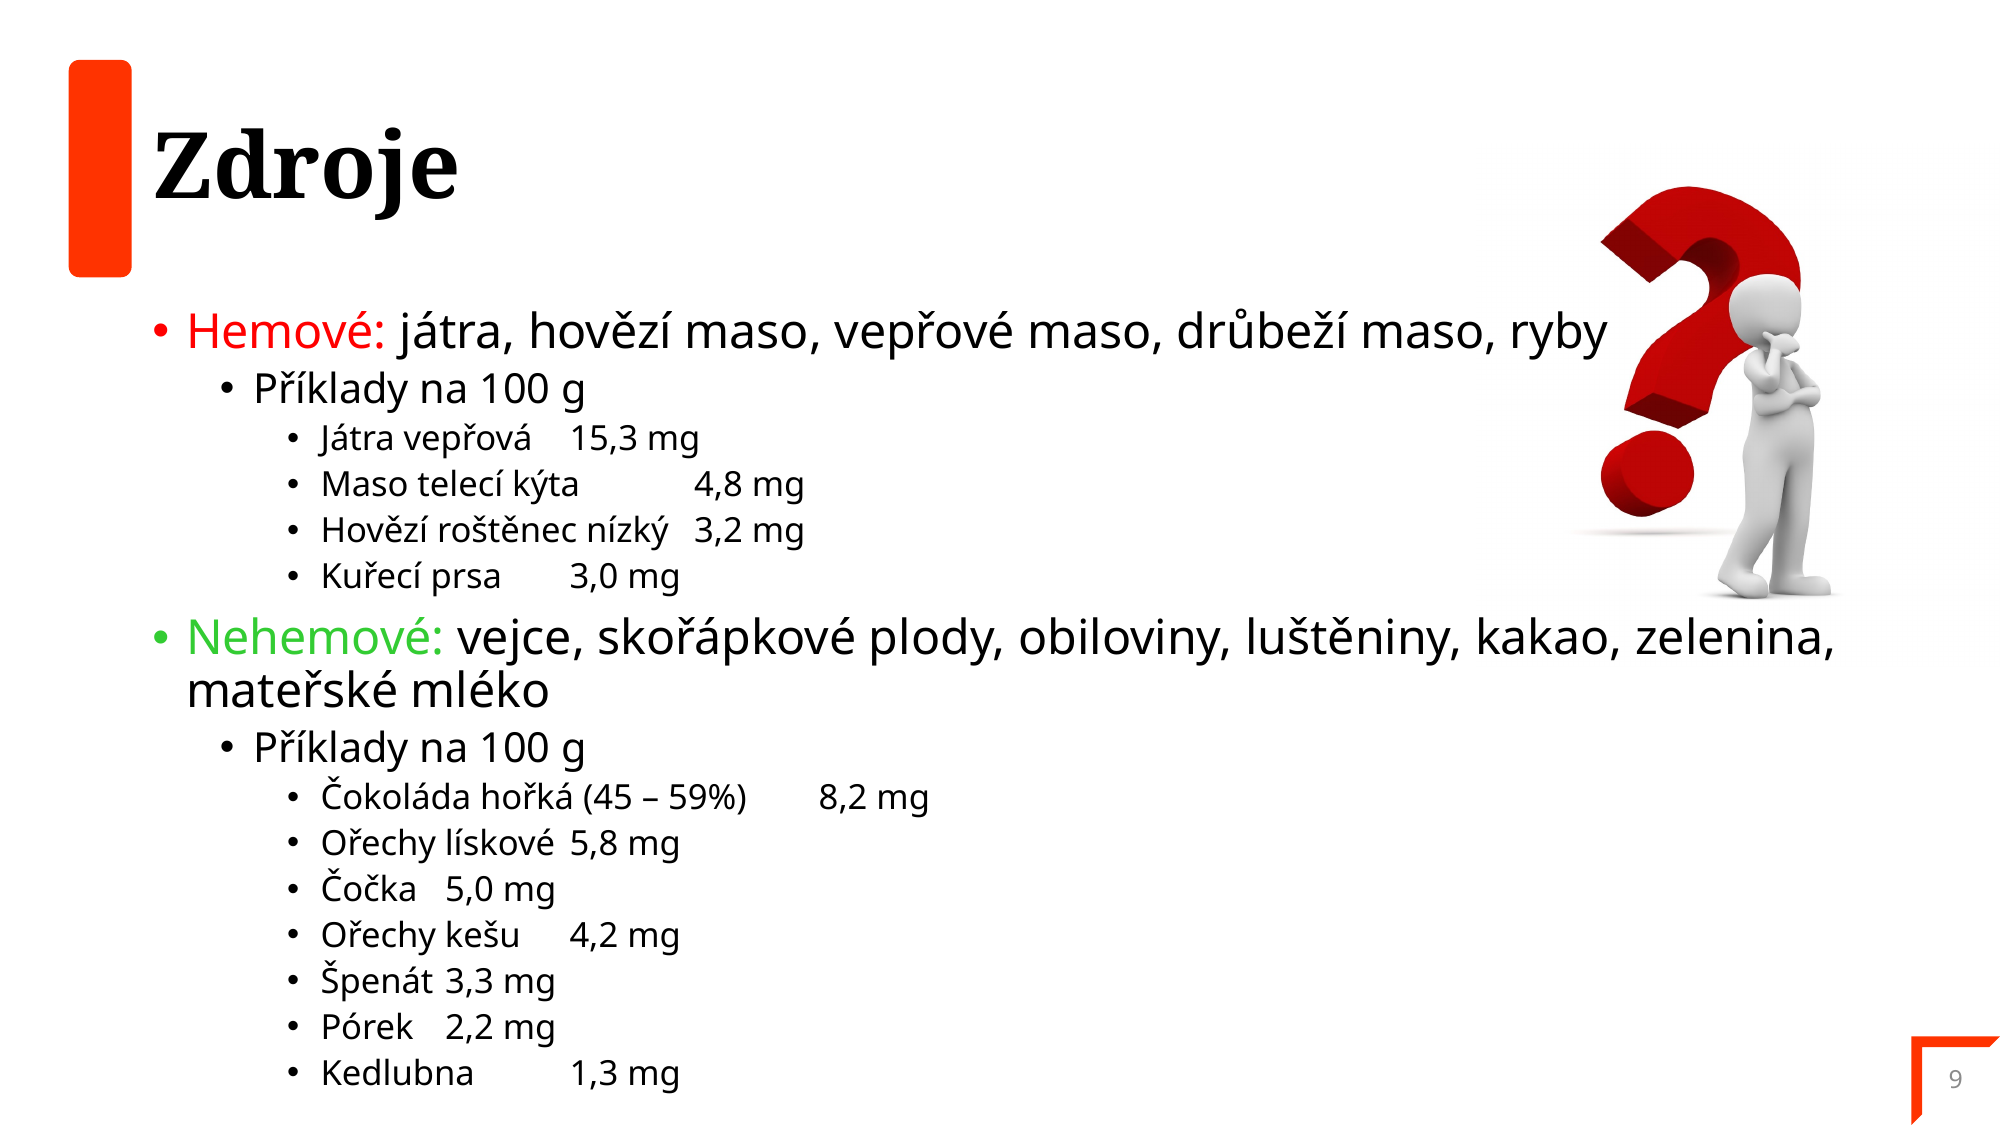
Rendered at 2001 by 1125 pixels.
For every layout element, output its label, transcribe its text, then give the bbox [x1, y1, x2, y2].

slide_number 9 [1911, 1036, 2000, 1125]
list Hemové: játra, hovězí maso, vepřové maso, drůbeží maso, ryby Příklady na 100 g Játra vepřová 15,3 mg Maso telecí kýta 4,8 mg Hovězí roštěnec nízký 3,2 mg Kuřecí prsa 3,0 mg Nehemové: vejce, skořápkové plody, obiloviny, luštěniny, kakao, zelenina, mateřské mléko Příklady na 100 g Čokoláda hořká (45 – 59%) 8,2 mg Ořechy lískové 5,8 mg Čočka 5,0 mg Ořechy kešu 4,2 mg Špenát 3,3 mg Pórek 2,2 mg Kedlubna 1,3 mg [137, 299, 1863, 1107]
title Zdroje [137, 59, 1863, 278]
picture [1476, 143, 2000, 667]
